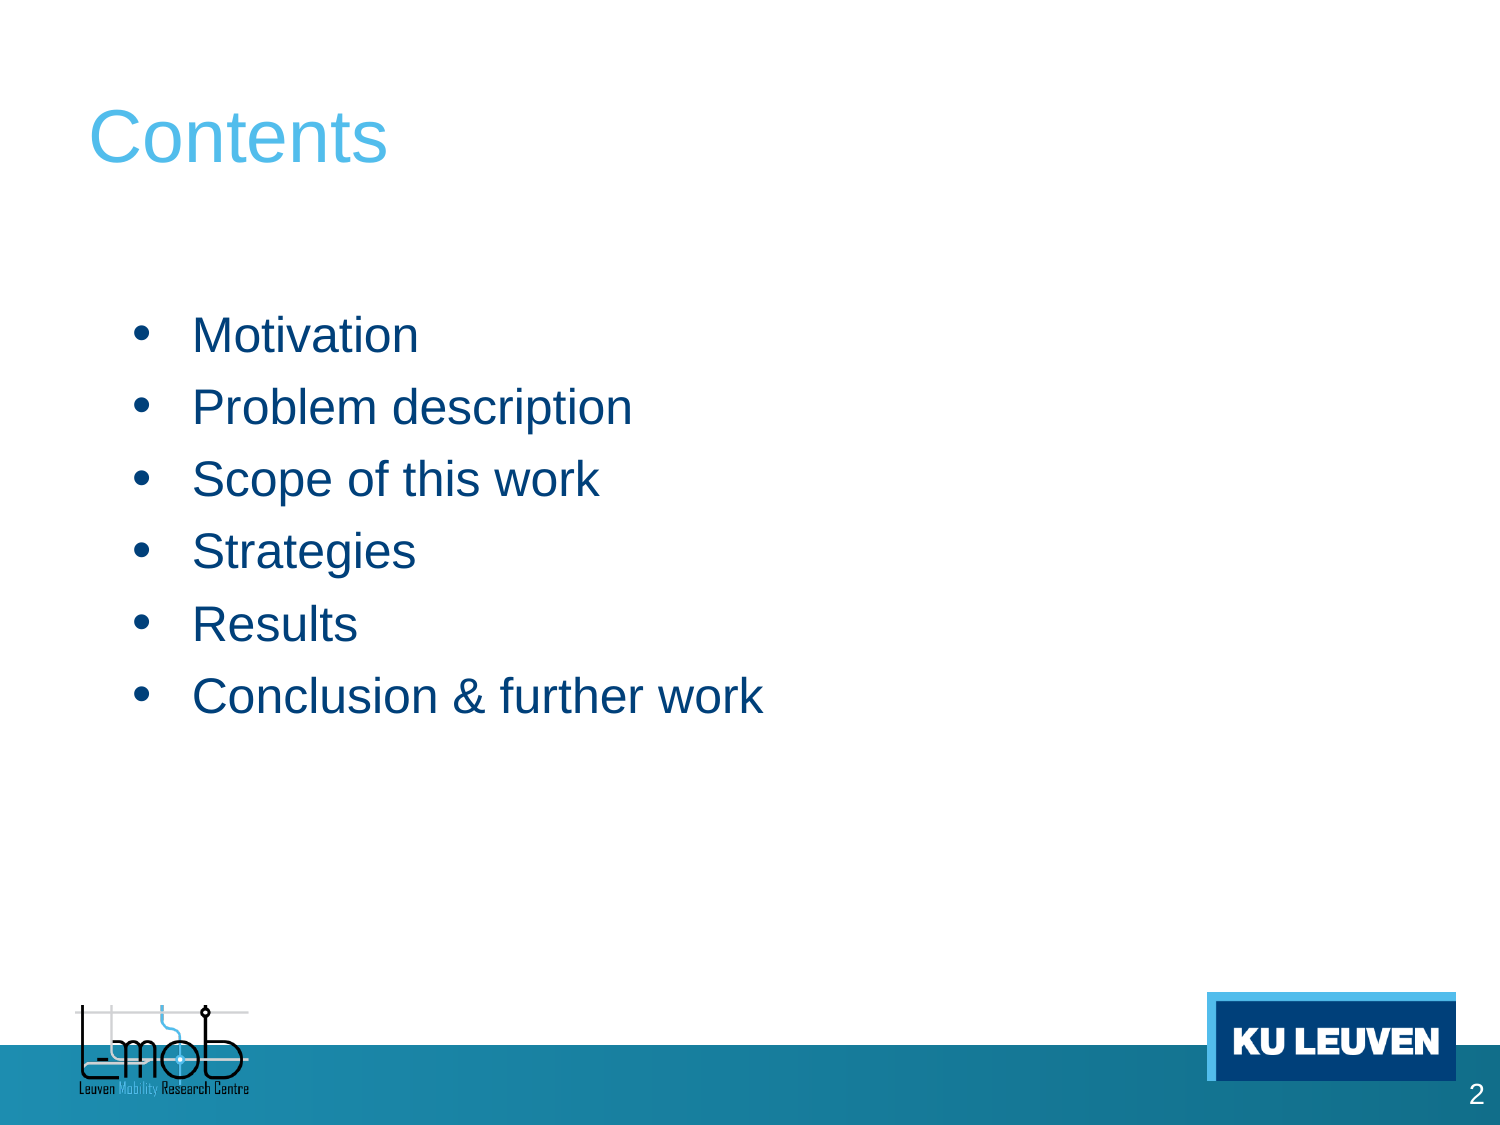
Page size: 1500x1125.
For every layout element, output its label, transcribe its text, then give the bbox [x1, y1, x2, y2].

list Motivation Problem description Scope of this work Strategies Results Conclusion & further work [132, 302, 1500, 1029]
slide_number 2 [1331, 1075, 1486, 1123]
title Contents [88, 29, 1456, 178]
picture [1207, 1029, 1456, 1081]
picture [75, 1005, 249, 1097]
